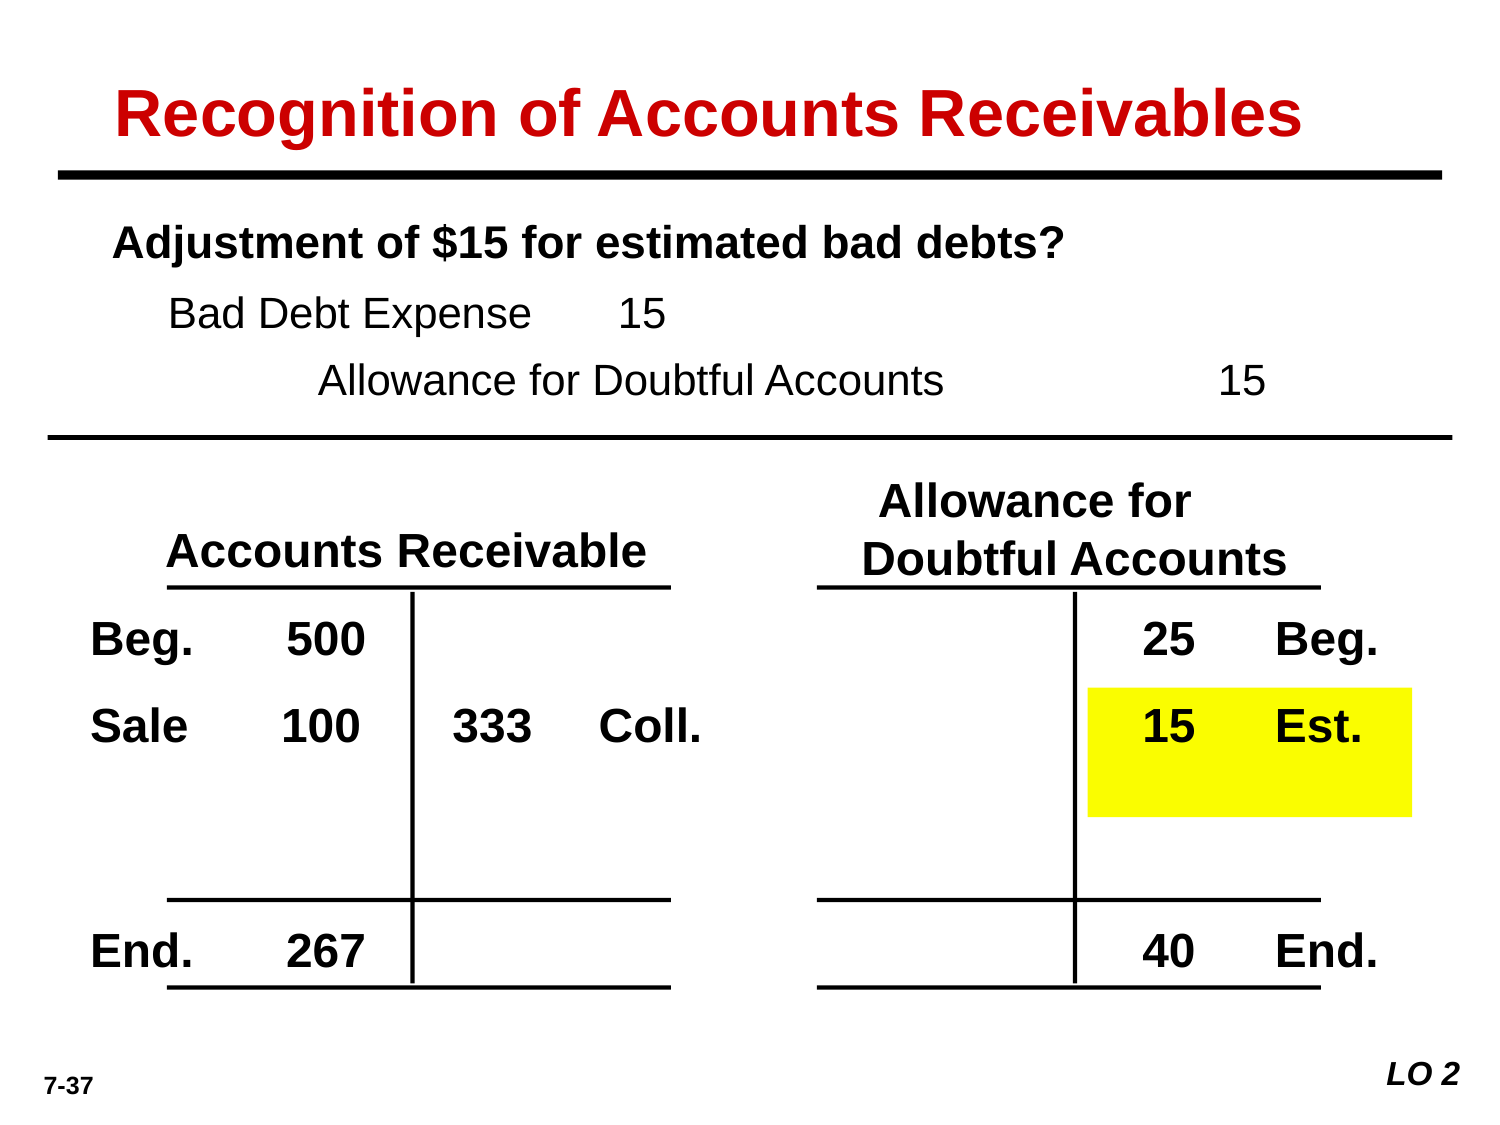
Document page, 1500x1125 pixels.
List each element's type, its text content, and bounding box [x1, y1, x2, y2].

text_box Allowance for Doubtful Accounts [787, 462, 1363, 593]
text_box Beg. 500 [75, 600, 400, 673]
text_box End. 267 [75, 912, 400, 985]
text_box 25 Beg. [1087, 600, 1413, 687]
text_box Adjustment of $15 for estimated bad debts? Bad Debt Expense 15 Allowance for Doubtful Accounts 15 [96, 199, 1438, 425]
text_box Sale 100 [75, 687, 400, 760]
text_box Accounts Receivable [150, 512, 725, 585]
text_box LO 2 [1350, 1044, 1475, 1100]
text_box 15 Est. [1087, 687, 1413, 818]
text_box Recognition of Accounts Receivables [99, 62, 1450, 155]
text_box 40 End. [1087, 912, 1413, 1043]
text_box 333 Coll. [437, 687, 738, 818]
